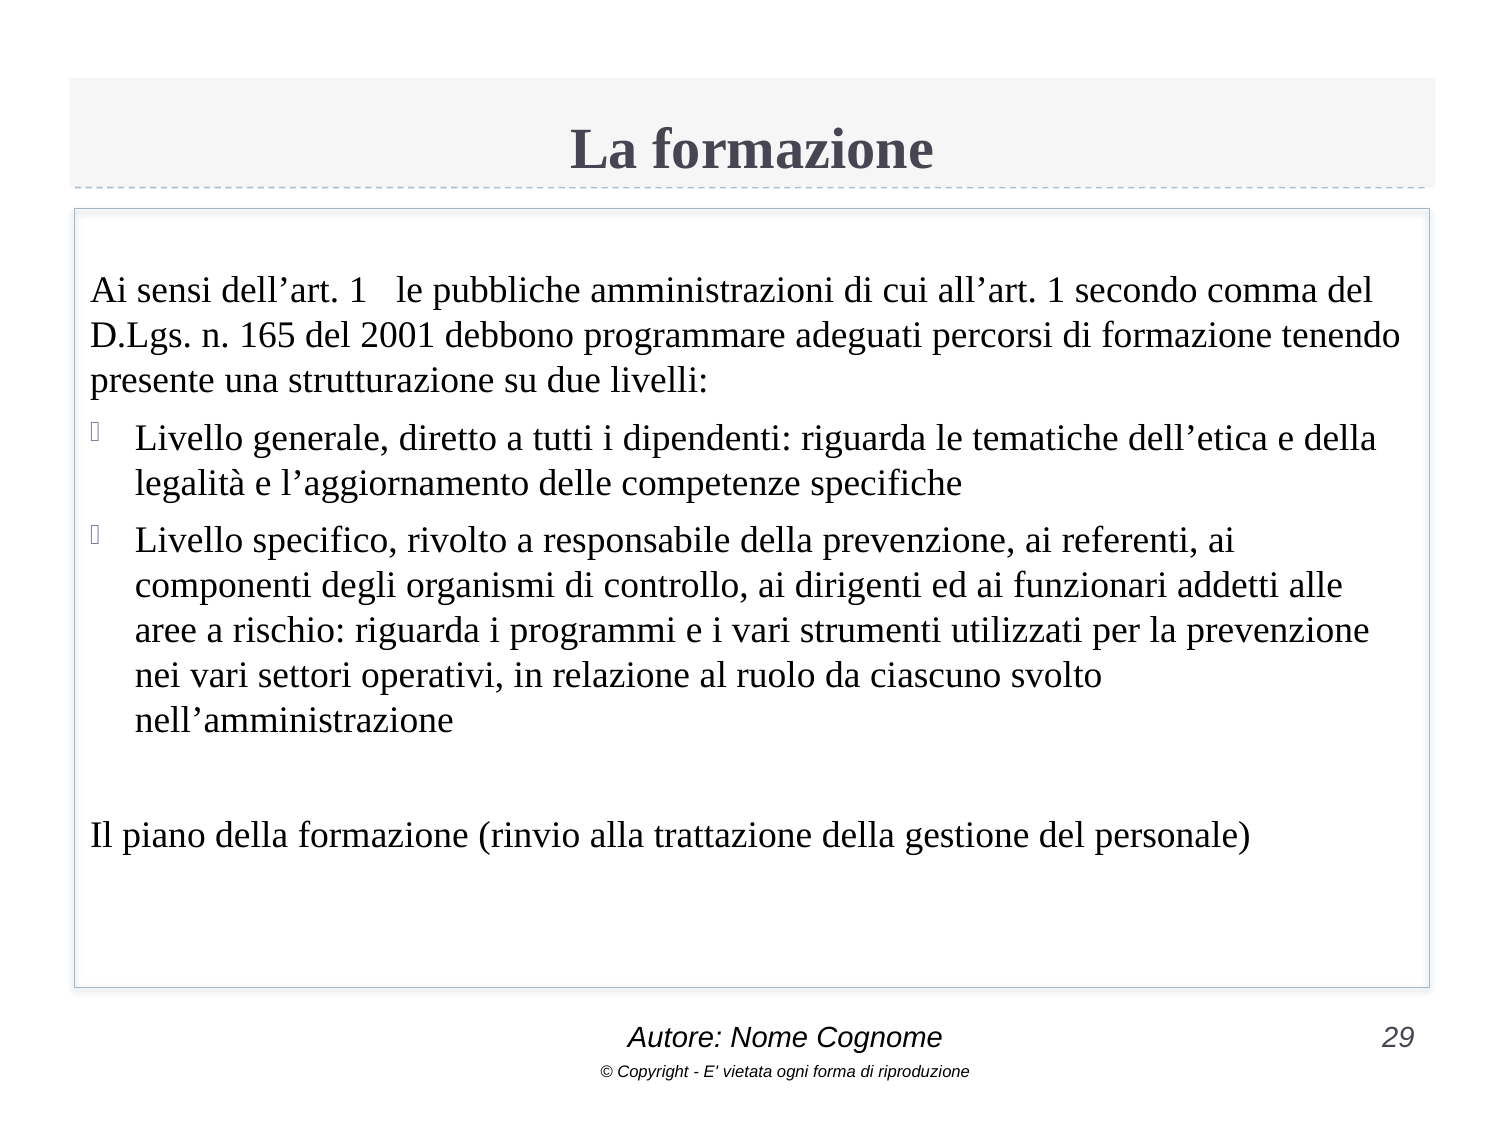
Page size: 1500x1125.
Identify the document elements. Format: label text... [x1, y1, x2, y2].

list Ai sensi dell’art. 1 le pubbliche amministrazioni di cui all’art. 1 secondo comma del D.Lgs. n. 165 del 2001 debbono programmare adeguati percorsi di formazione tenendo presente una strutturazione su due livelli: Livello generale, diretto a tutti i dipendenti: riguarda le tematiche dell’etica e della legalità e l’aggiornamento delle competenze specifiche Livello specifico, rivolto a responsabile della prevenzione, ai referenti, ai componenti degli organismi di controllo, ai dirigenti ed ai funzionari addetti alle aree a rischio: riguarda i programmi e i vari strumenti utilizzati per la prevenzione nei vari settori operativi, in relazione al ruolo da ciascuno svolto nell’amministrazione Il piano della formazione (rinvio alla trattazione della gestione del personale) [75, 200, 1425, 1010]
title La formazione [69, 78, 1436, 188]
